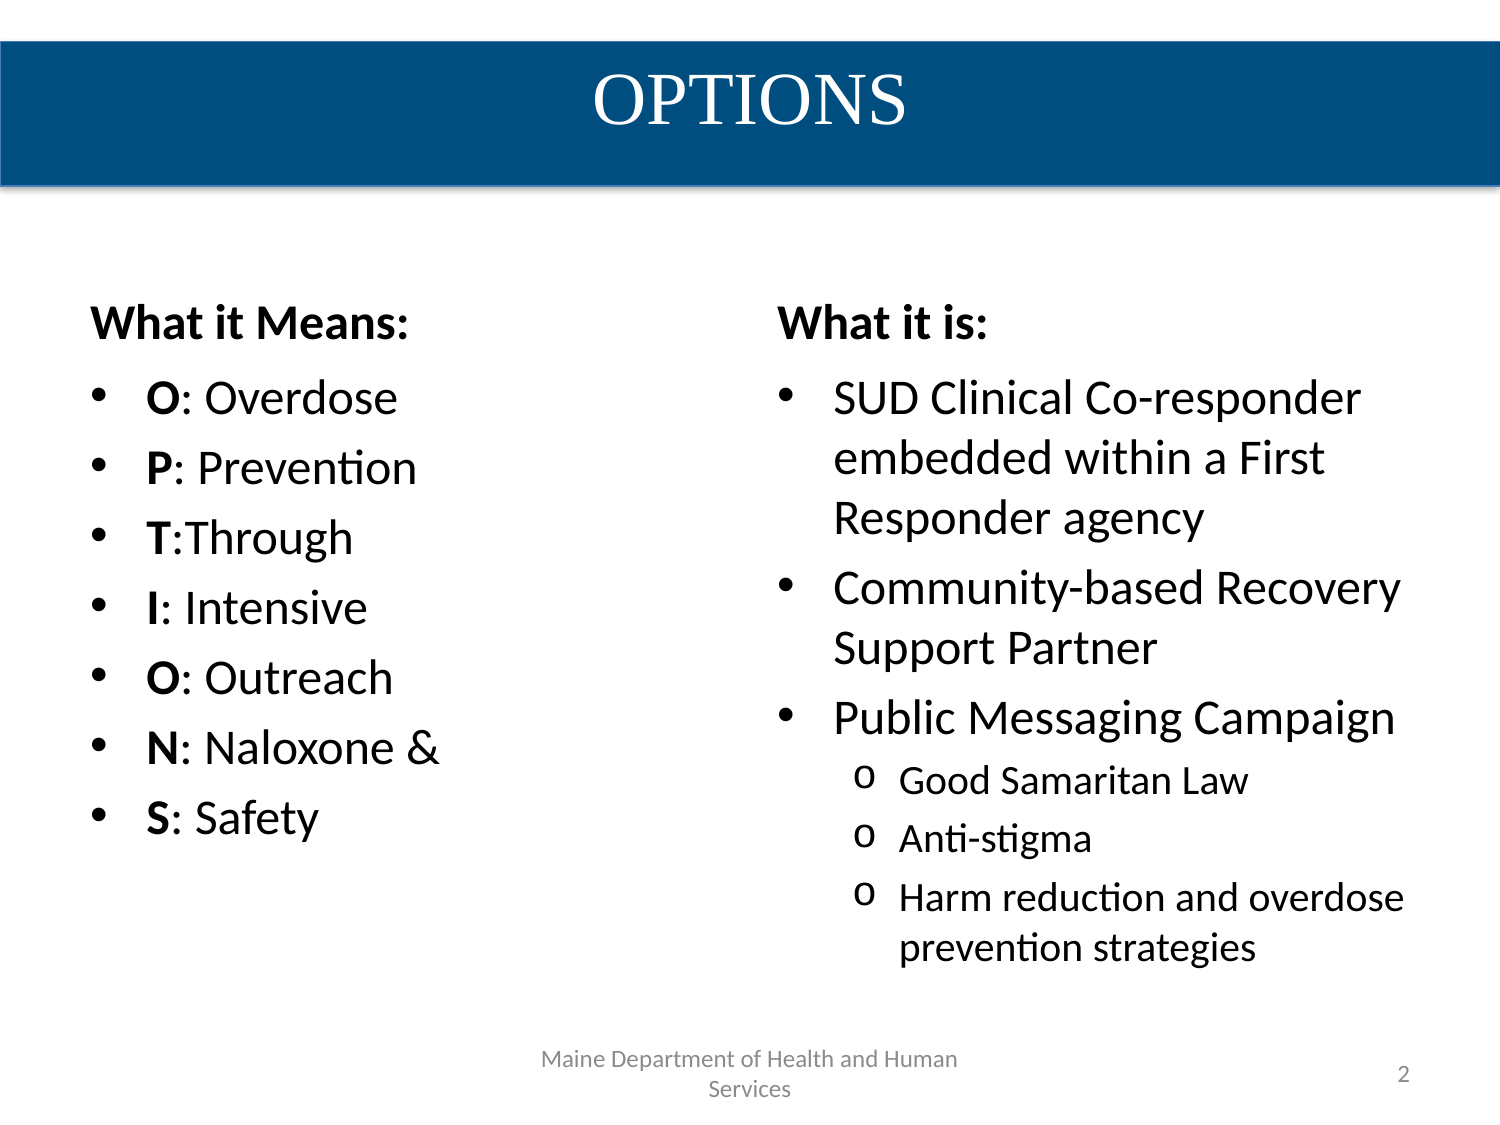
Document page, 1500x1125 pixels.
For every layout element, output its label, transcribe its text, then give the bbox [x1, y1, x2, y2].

list What it is: [761, 251, 1425, 356]
list SUD Clinical Co-responder embedded within a First Responder agency Community-based Recovery Support Partner Public Messaging Campaign Good Samaritan Law Anti-stigma Harm reduction and overdose prevention strategies [761, 356, 1425, 1005]
list What it Means: [75, 251, 738, 356]
text_box OPTIONS [0, 41, 1500, 187]
slide_number 2 [1074, 1042, 1425, 1103]
footer Maine Department of Health and Human Services [512, 1042, 988, 1103]
list O: Overdose P: Prevention T:Through I: Intensive O: Outreach N: Naloxone & S: Safety [75, 356, 738, 1005]
